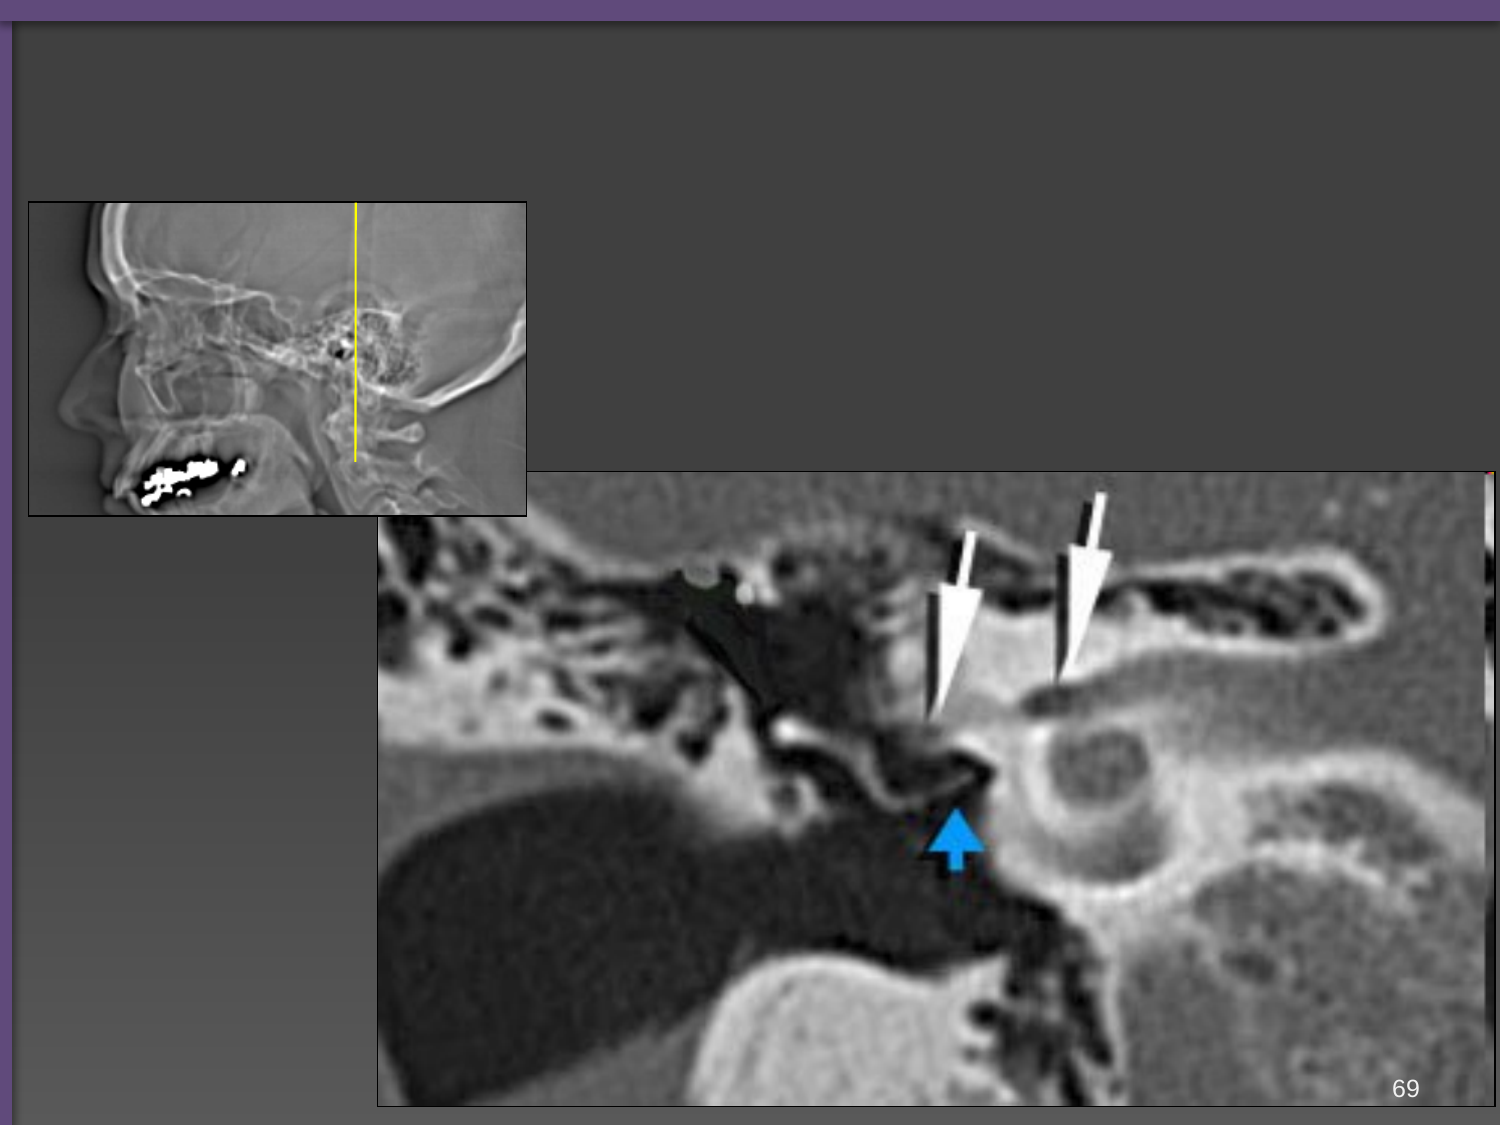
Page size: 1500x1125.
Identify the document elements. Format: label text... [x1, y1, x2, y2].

picture [377, 472, 1495, 1107]
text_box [29, 202, 527, 516]
slide_number 68 [1085, 1114, 1436, 1118]
